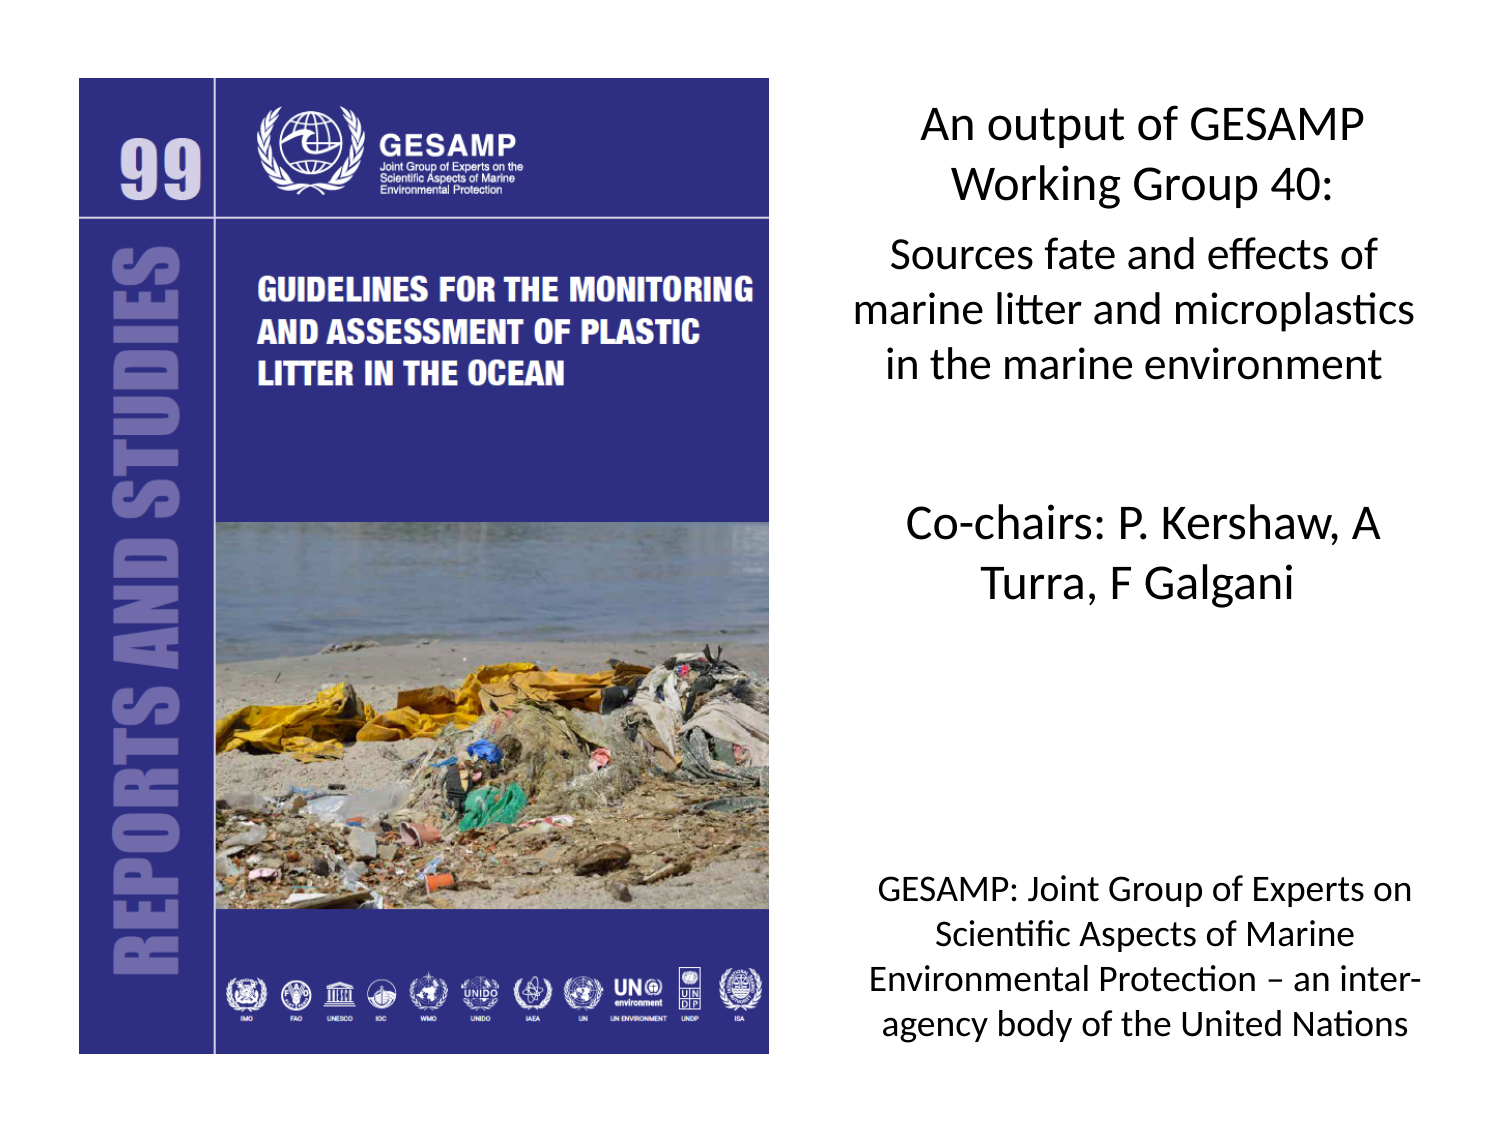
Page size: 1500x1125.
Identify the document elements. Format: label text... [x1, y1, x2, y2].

text_box An output of GESAMP Working Group 40: [818, 83, 1468, 219]
picture [79, 77, 769, 1054]
text_box Sources fate and effects of marine litter and microplastics in the marine environment [818, 216, 1450, 397]
text_box Co-chairs: P. Kershaw, A Turra, F Galgani [879, 482, 1408, 617]
text_box GESAMP: Joint Group of Experts on Scientific Aspects of Marine Environmental Protection – an inter-agency body of the United Nations [818, 856, 1473, 1052]
